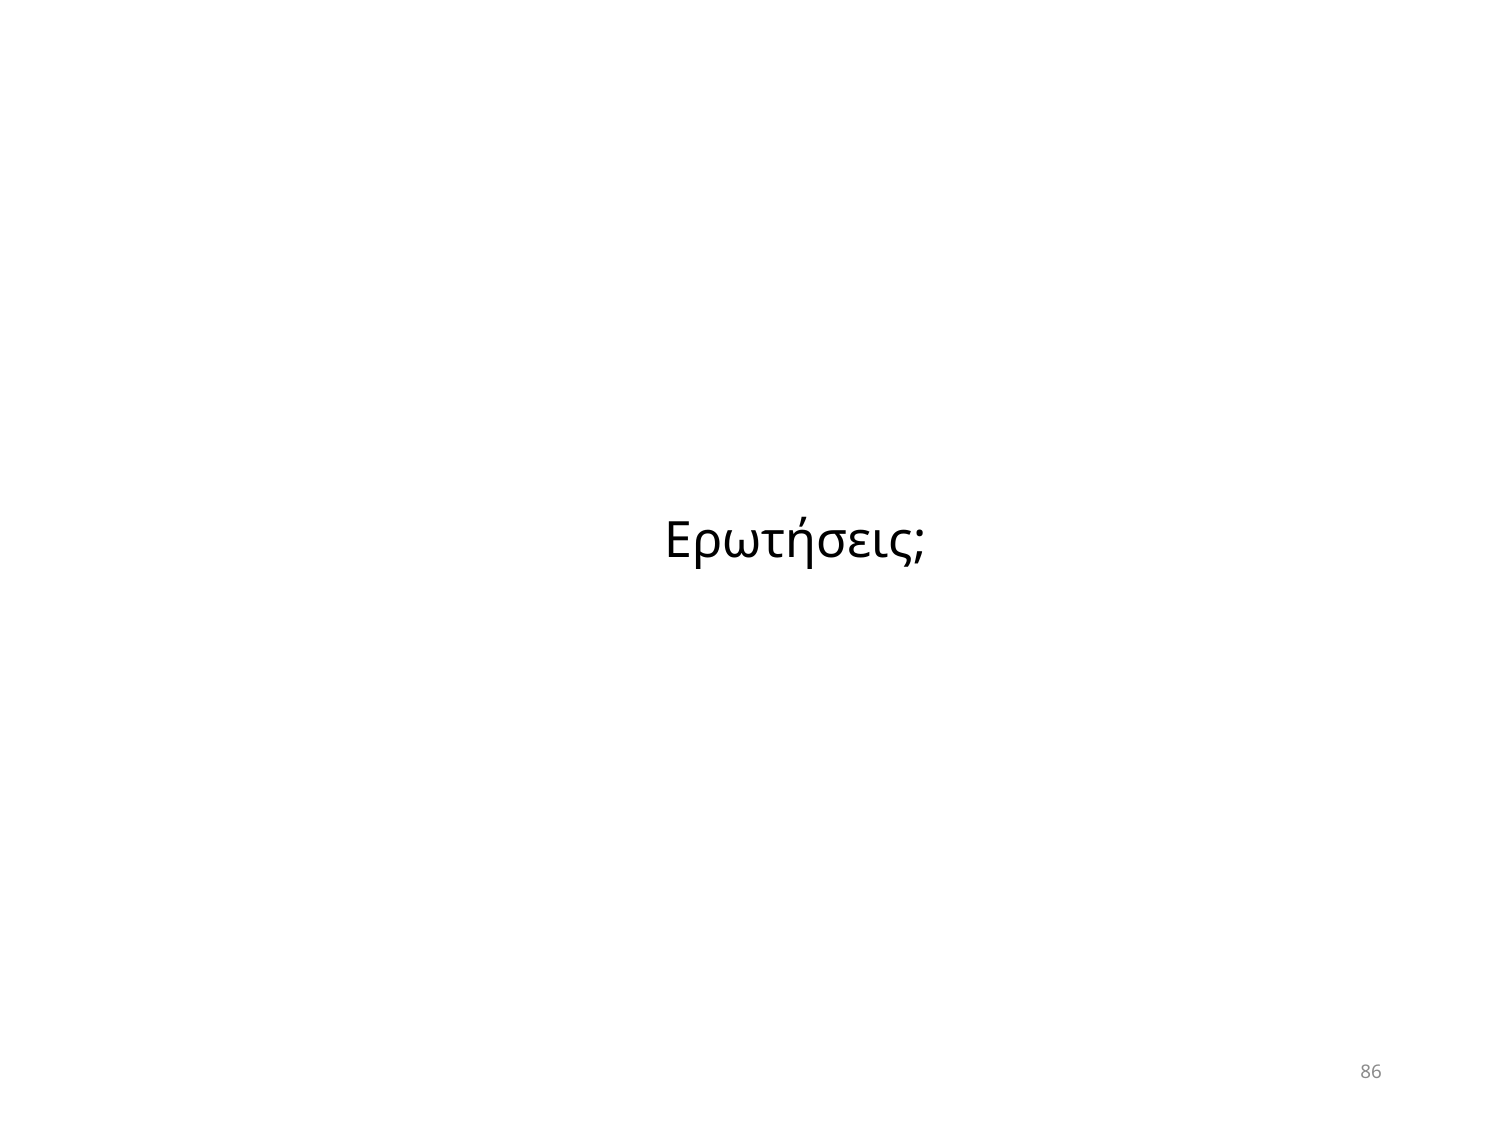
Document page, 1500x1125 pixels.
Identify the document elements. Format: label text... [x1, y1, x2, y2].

slide_number 86 [1059, 1042, 1397, 1103]
text_box Ερωτήσεις; [650, 499, 1500, 575]
